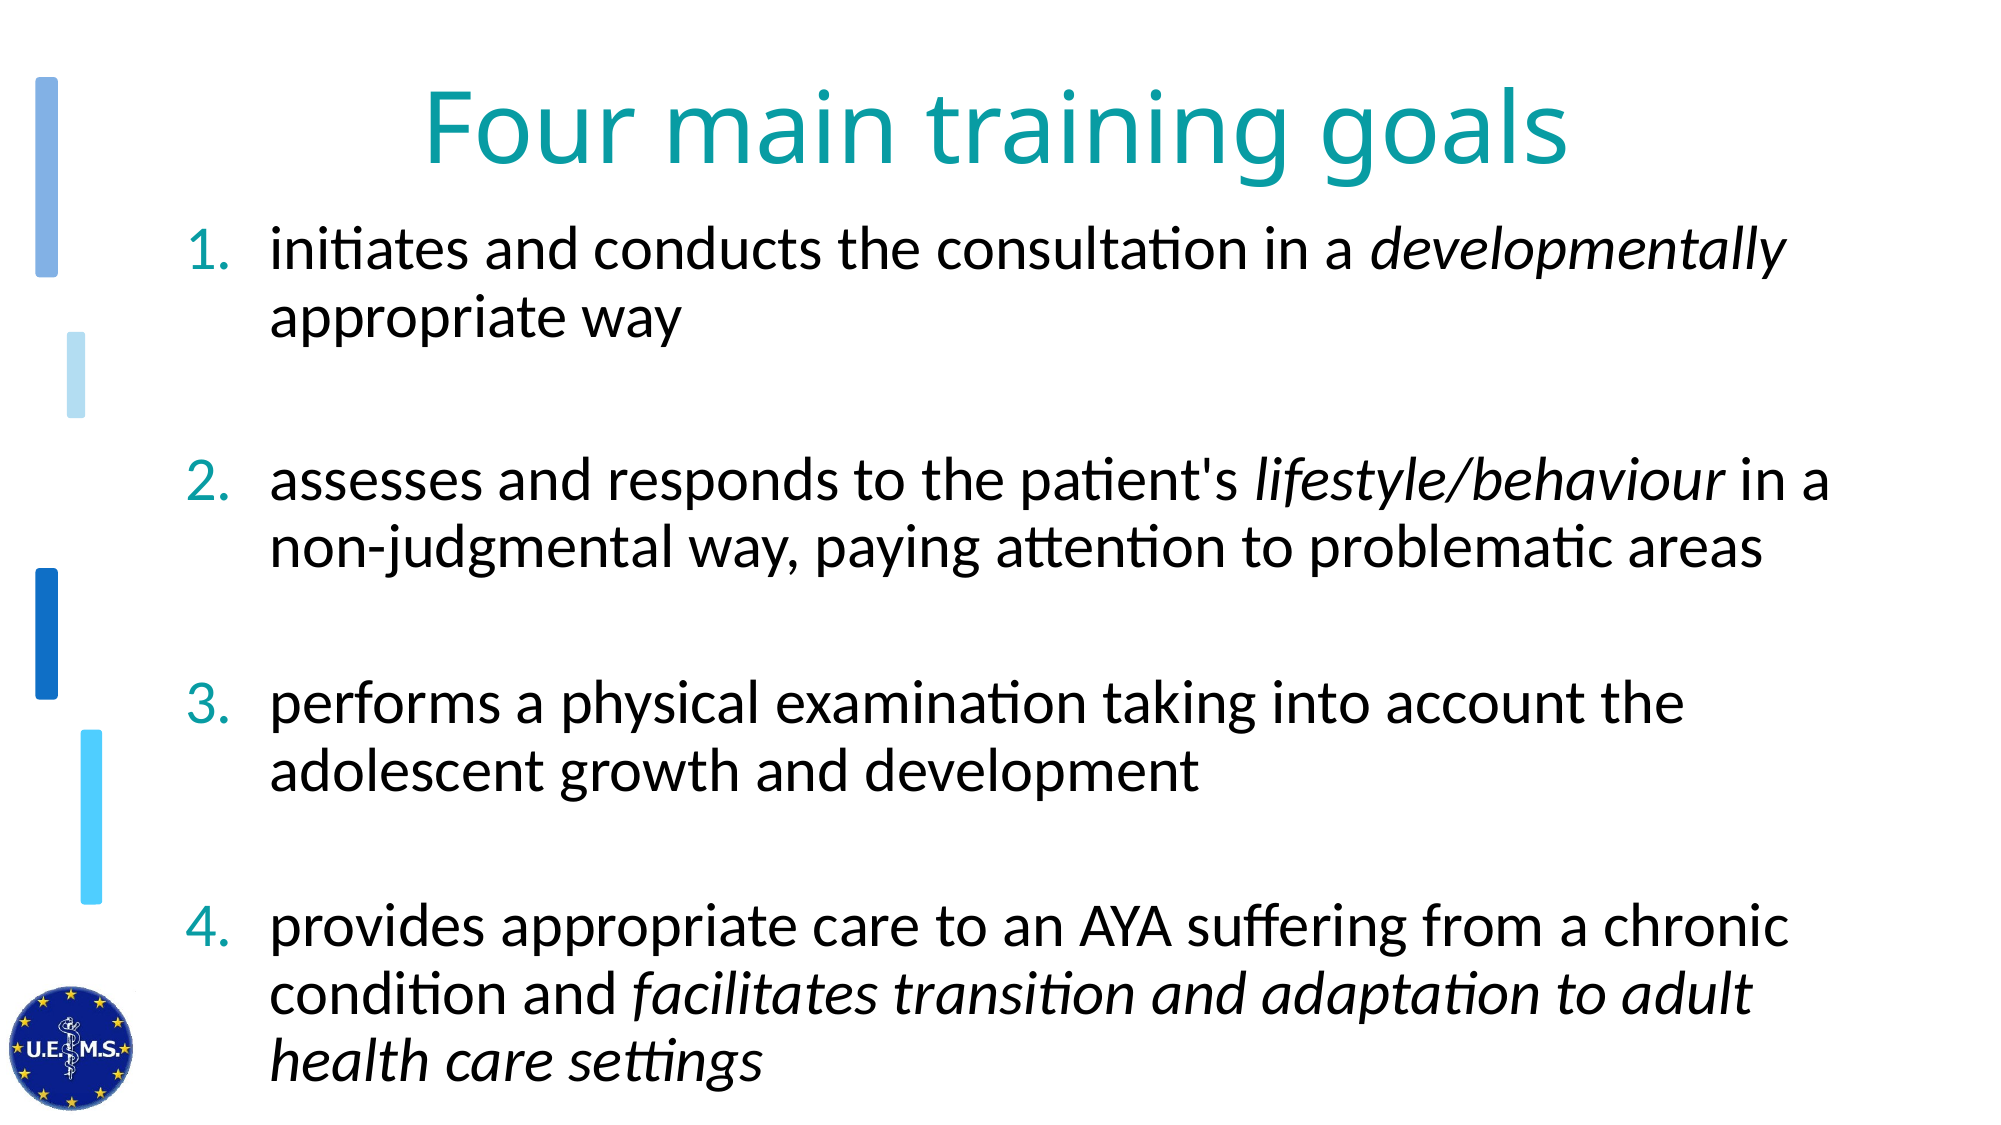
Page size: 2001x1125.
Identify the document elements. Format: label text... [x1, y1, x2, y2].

list initiates and conducts the consultation in a developmentally appropriate way assesses and responds to the patient's lifestyle/behaviour in a non-judgmental way, paying attention to problematic areas performs a physical examination taking into account the adolescent growth and development provides appropriate care to an AYA suffering from a chronic condition and facilitates transition and adaptation to adult health care settings [170, 208, 1914, 923]
picture [6, 984, 136, 1116]
title Four main training goals [133, 22, 1859, 240]
